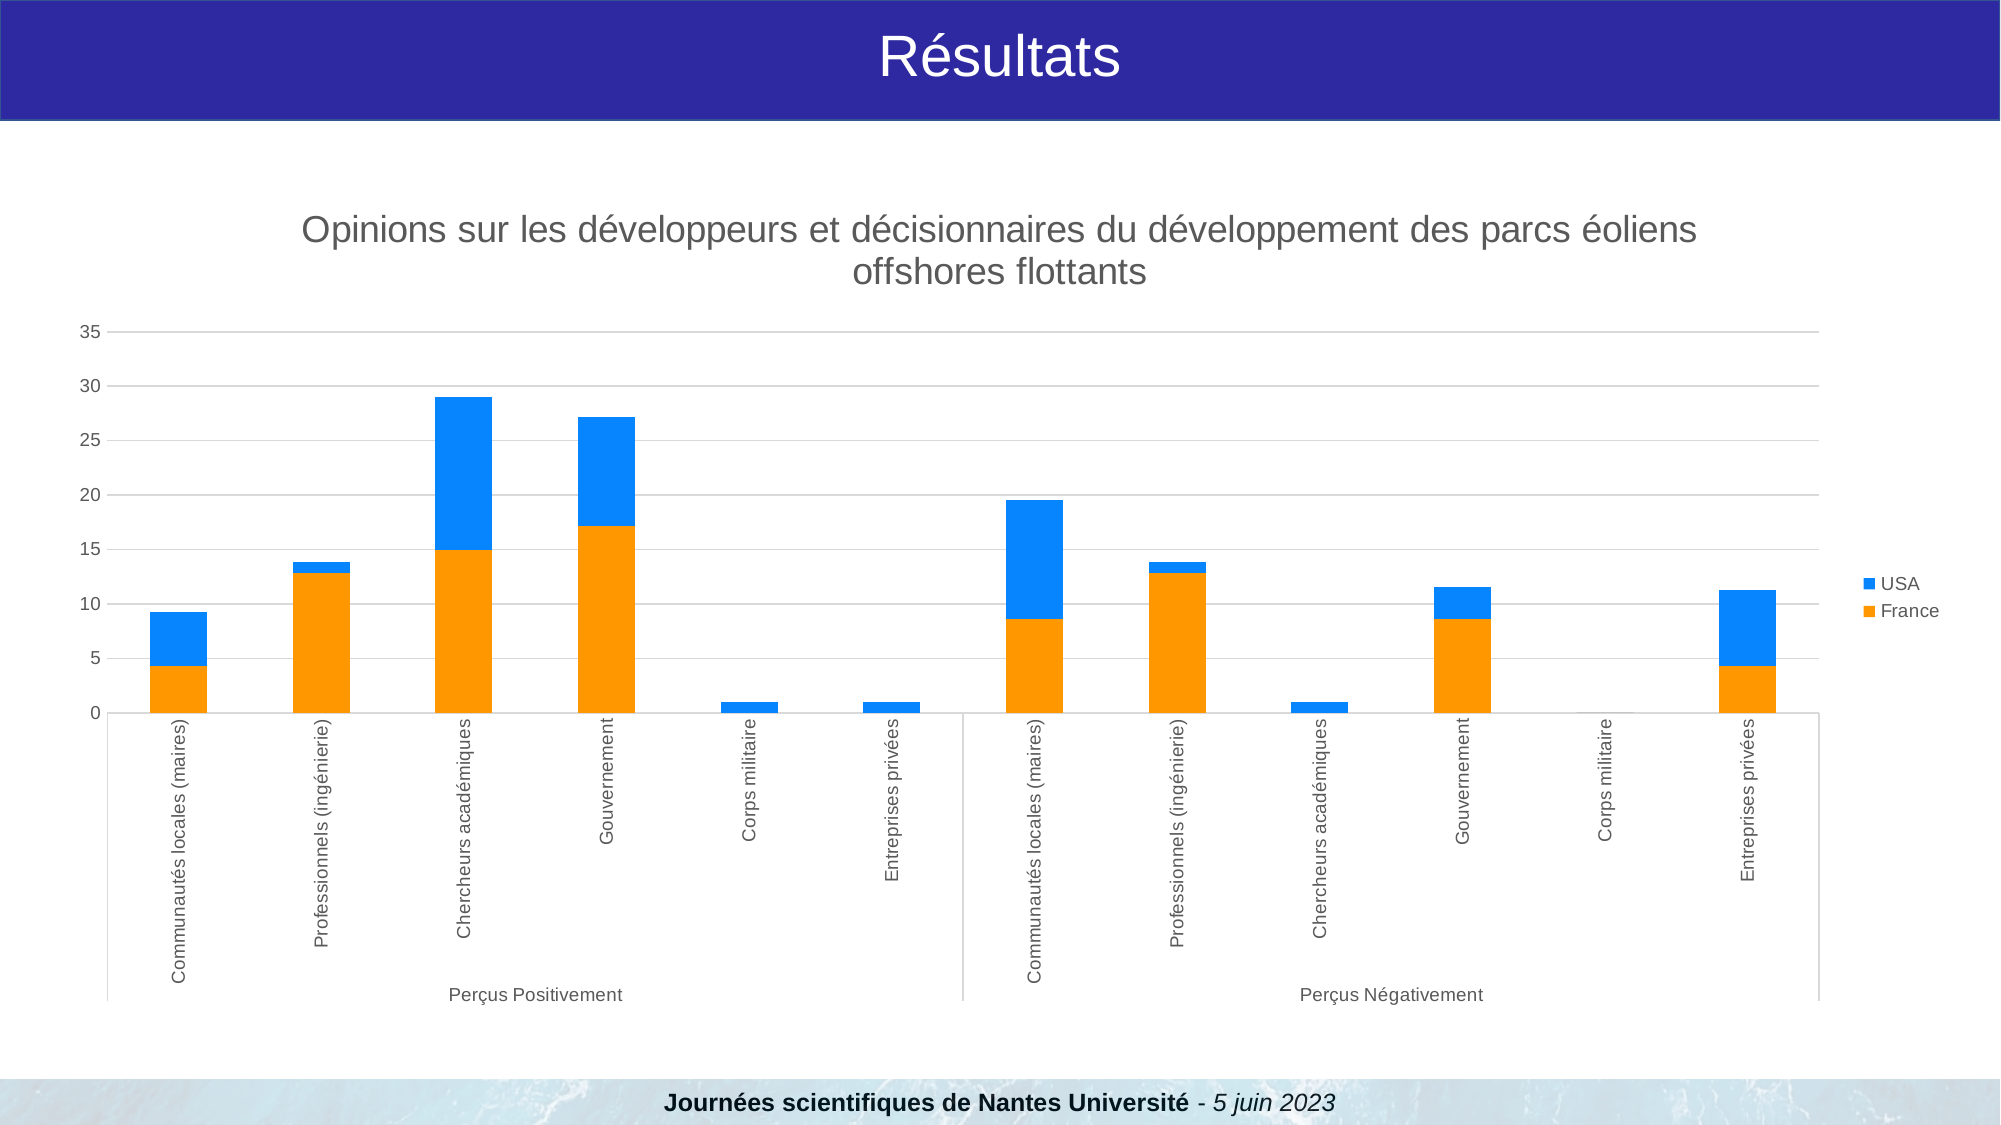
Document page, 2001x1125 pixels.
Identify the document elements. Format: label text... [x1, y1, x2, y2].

chart [41, 171, 1959, 1024]
list Résultats [124, 19, 1876, 101]
